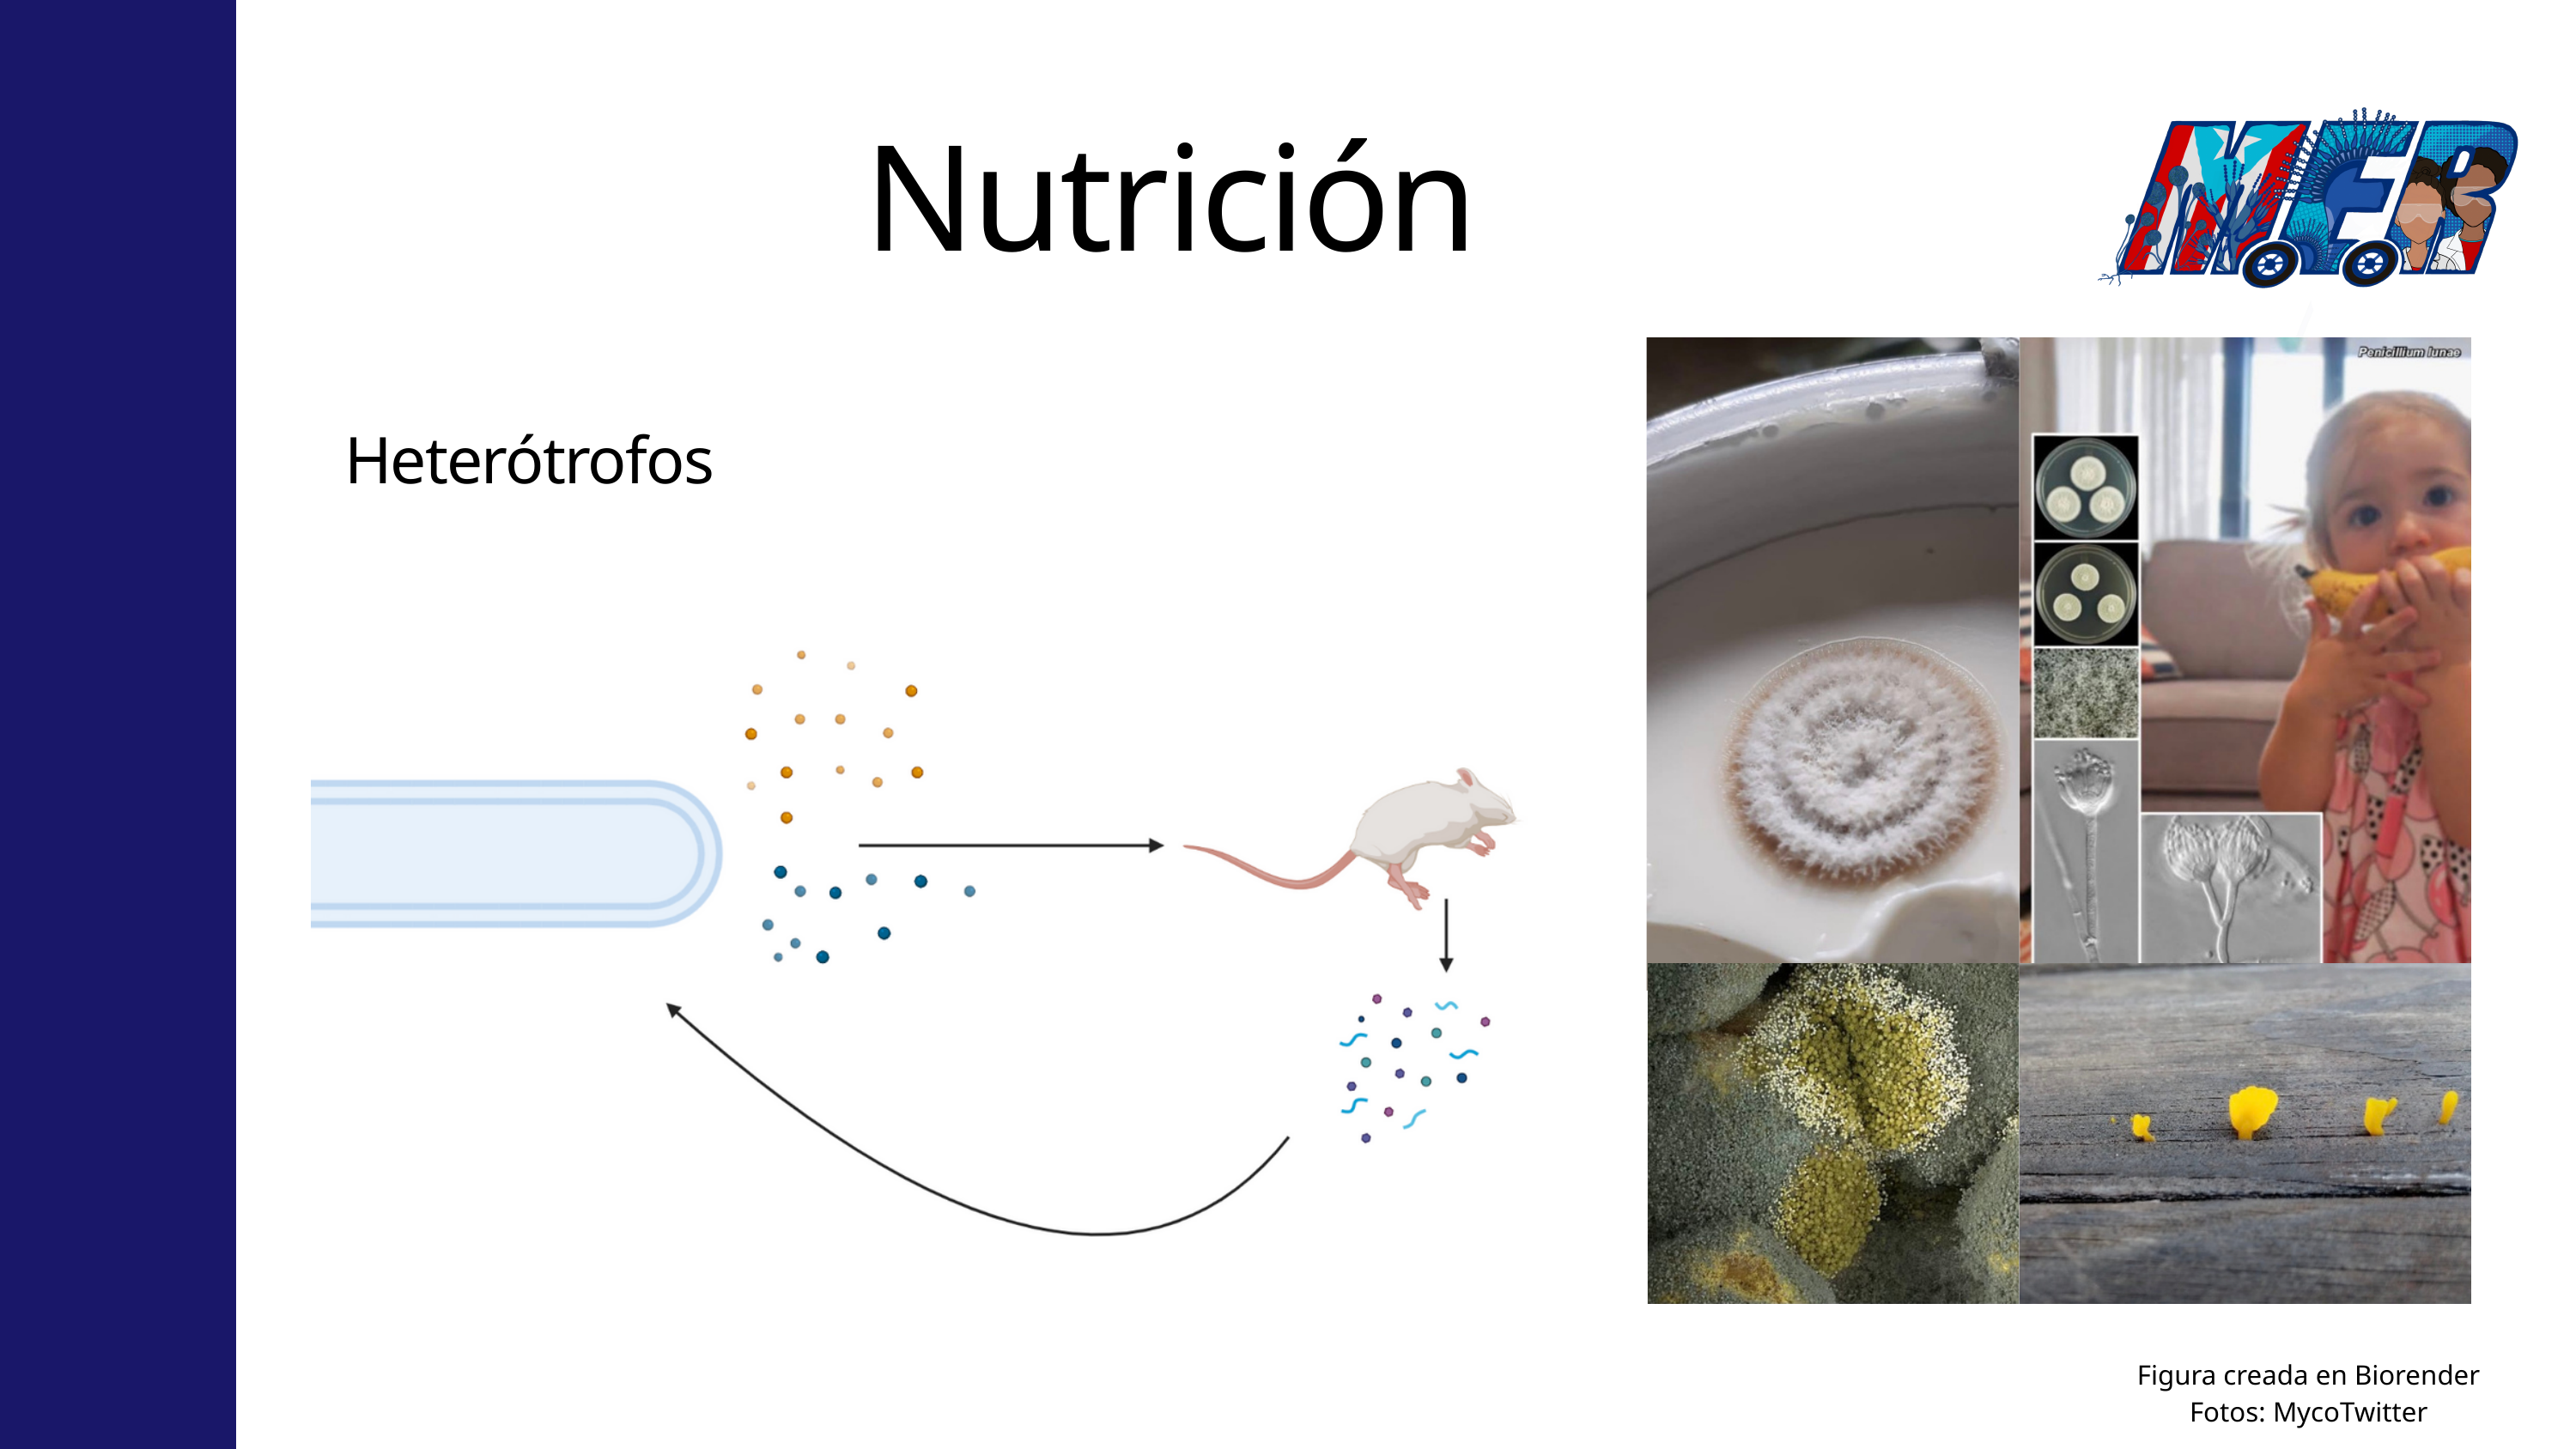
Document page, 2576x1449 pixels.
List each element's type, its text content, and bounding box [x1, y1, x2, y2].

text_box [1646, 337, 2472, 1304]
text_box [523, 100, 1935, 466]
picture [310, 496, 1589, 1304]
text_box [0, 0, 236, 1449]
picture [2084, 44, 2534, 391]
text_box Figura creada en Biorender Fotos: MycoTwitter [2058, 1352, 2560, 1428]
text_box Heterótrofos [297, 414, 762, 497]
